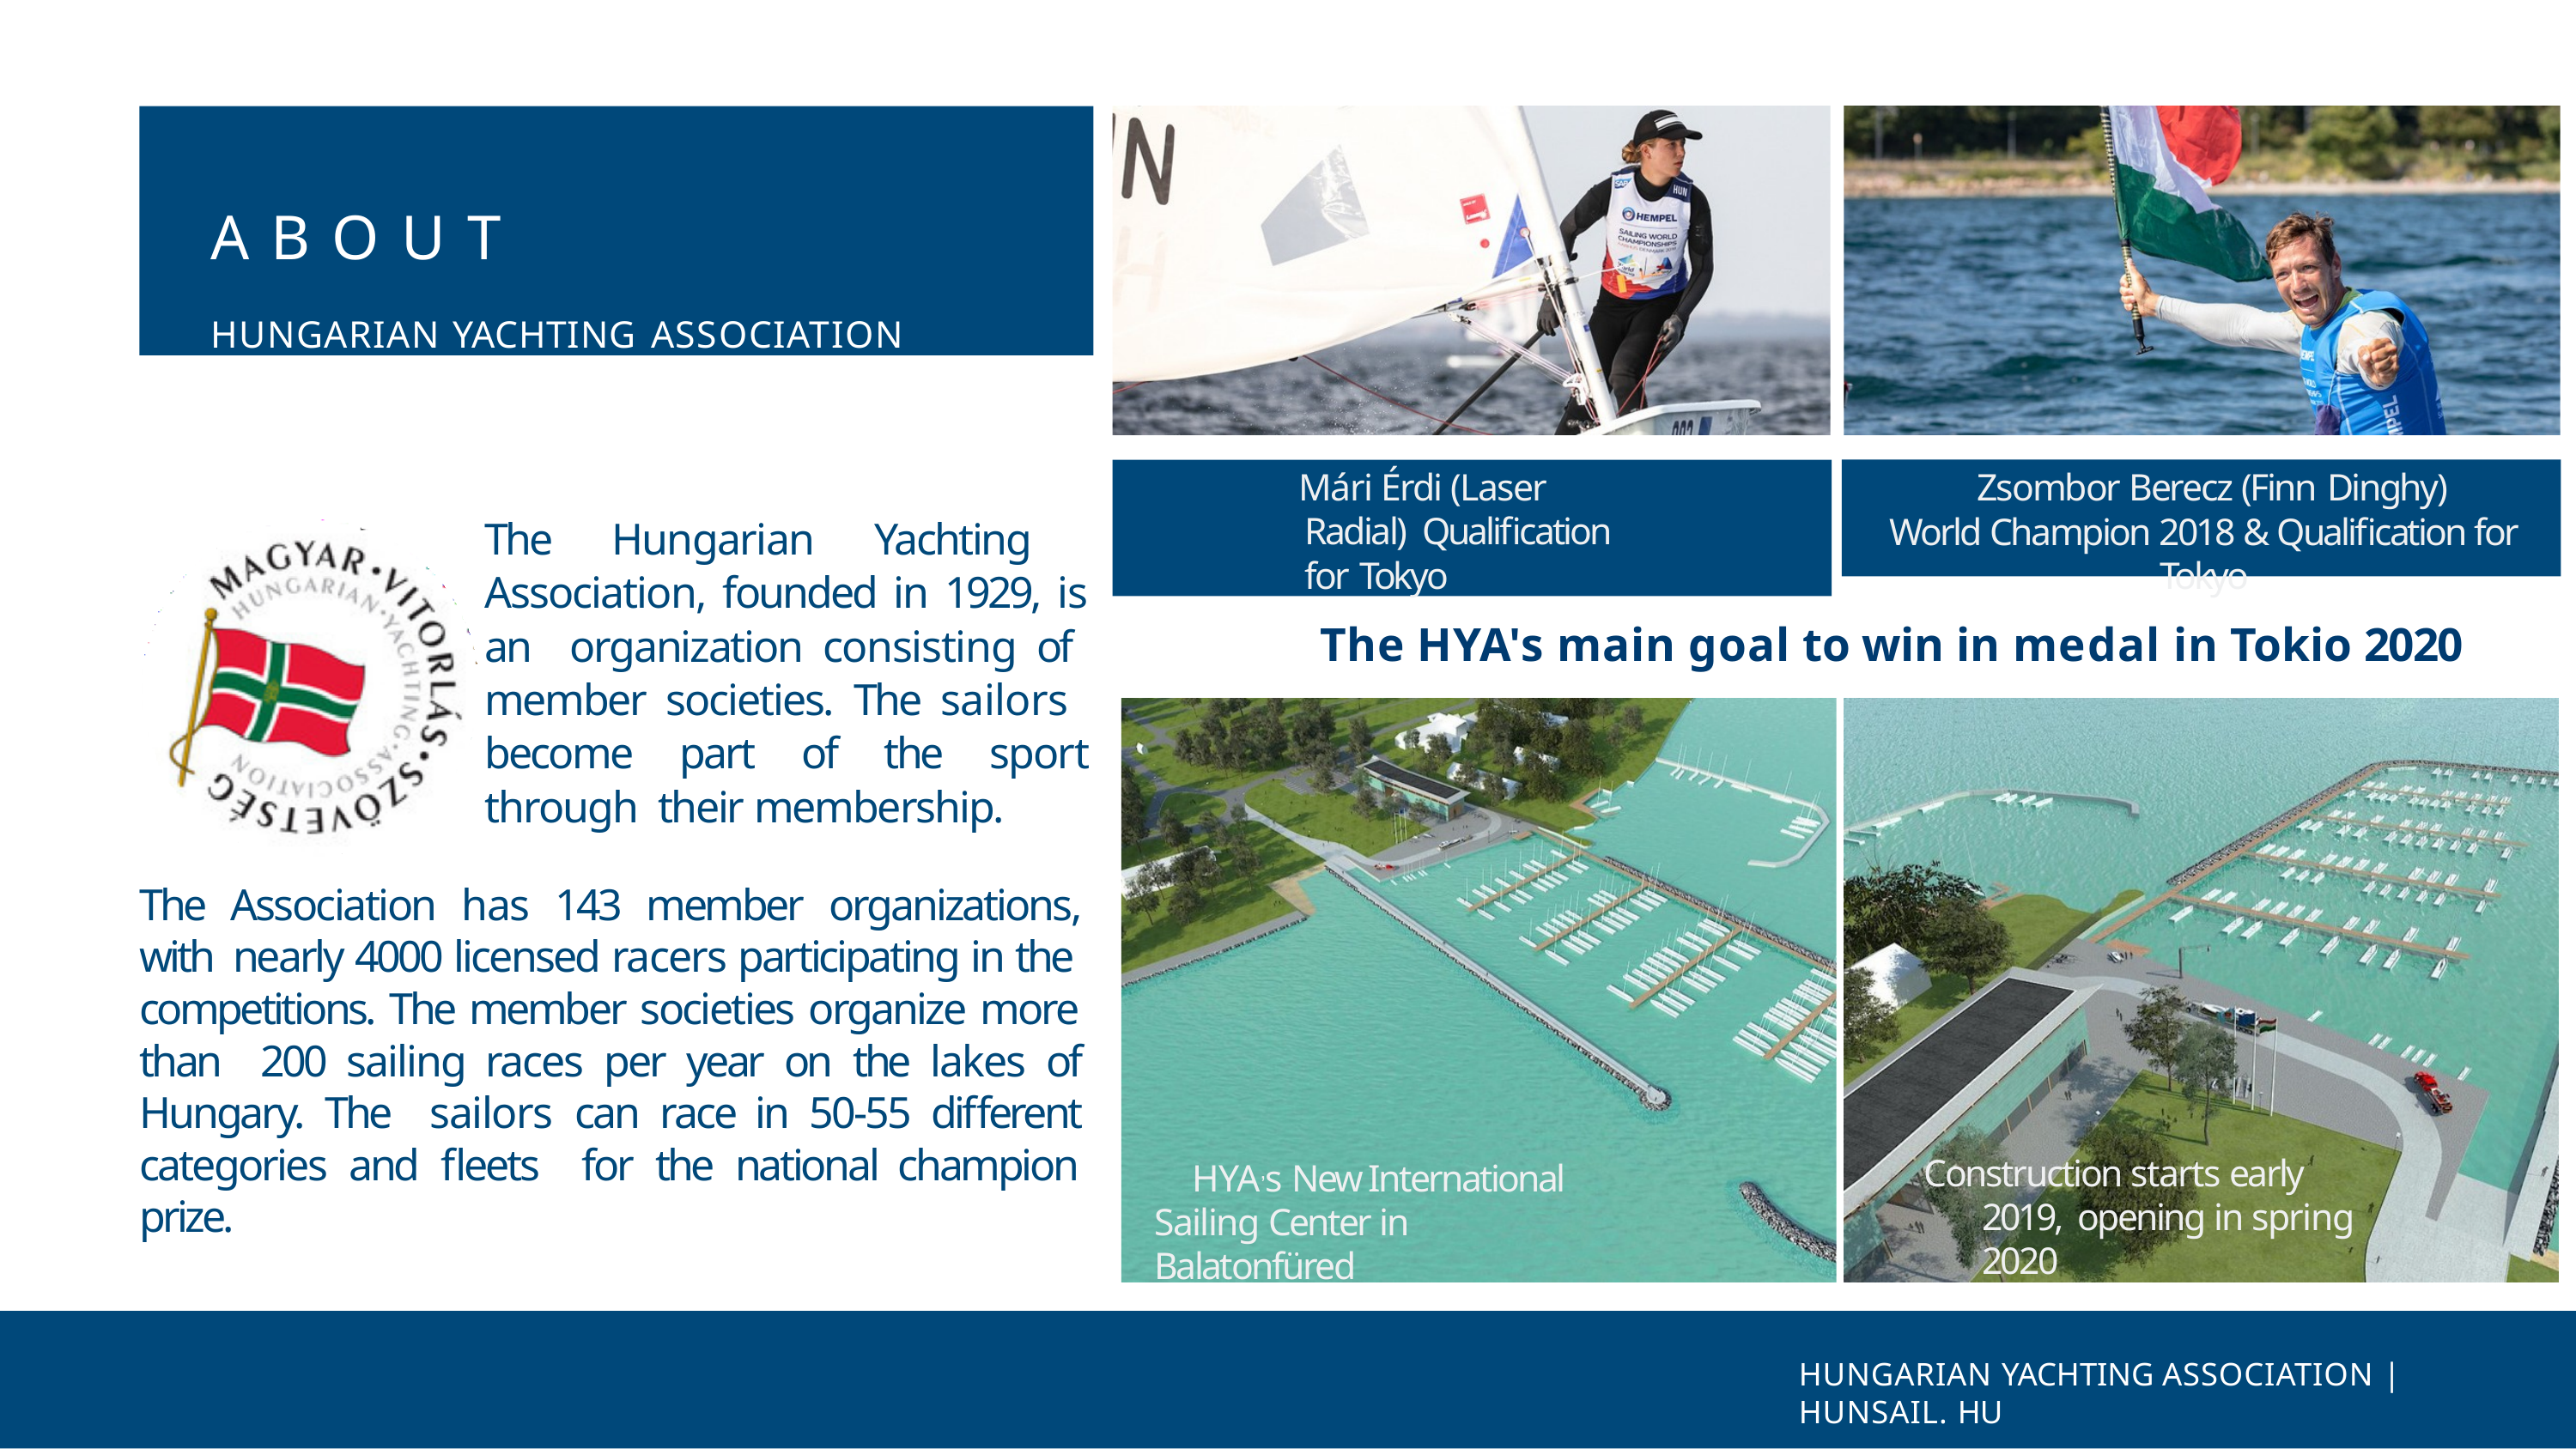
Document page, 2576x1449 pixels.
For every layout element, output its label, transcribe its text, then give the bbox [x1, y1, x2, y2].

text_box Zsombor Berecz (Finn Dinghy) World Champion 2018 & Qualification for Tokyo [1866, 462, 2543, 597]
text_box The HYA's main goal to win in medal in Tokio 2020 [1320, 625, 2524, 671]
text_box [139, 518, 478, 857]
text_box [1844, 698, 2559, 1282]
text_box Construction starts early 2019, opening in spring 2020 [1922, 1148, 2365, 1282]
text_box [0, 1311, 2576, 1449]
text_box [1112, 106, 1831, 435]
text_box The Association has 143 member organizations, with nearly 4000 licensed racers participating in the competitions. The member societies organize more than 200 sailing races per year on the lakes of Hungary. The sailors can race in 50-55 different categories and fleets for the national champion prize. [137, 875, 1081, 1241]
text_box ABOUT HUNGARIAN YACHTING ASSOCIATION [139, 106, 1094, 355]
text_box HYA’s New International Sailing Center in Balatonfüred [1152, 1153, 1589, 1288]
text_box [1121, 698, 1837, 1282]
text_box Mári Érdi (Laser Radial) Qualification for Tokyo [1112, 459, 1832, 597]
text_box The Hungarian Yachting Association, founded in 1929, is an organization consisting of member societies. The sailors become part of the sport through their membership. [483, 509, 1089, 832]
text_box HUNGARIAN YACHTING ASSOCIATION | HUNSAIL. HU [1796, 1353, 2548, 1430]
text_box [1844, 106, 2561, 435]
text_box [1841, 459, 2561, 577]
